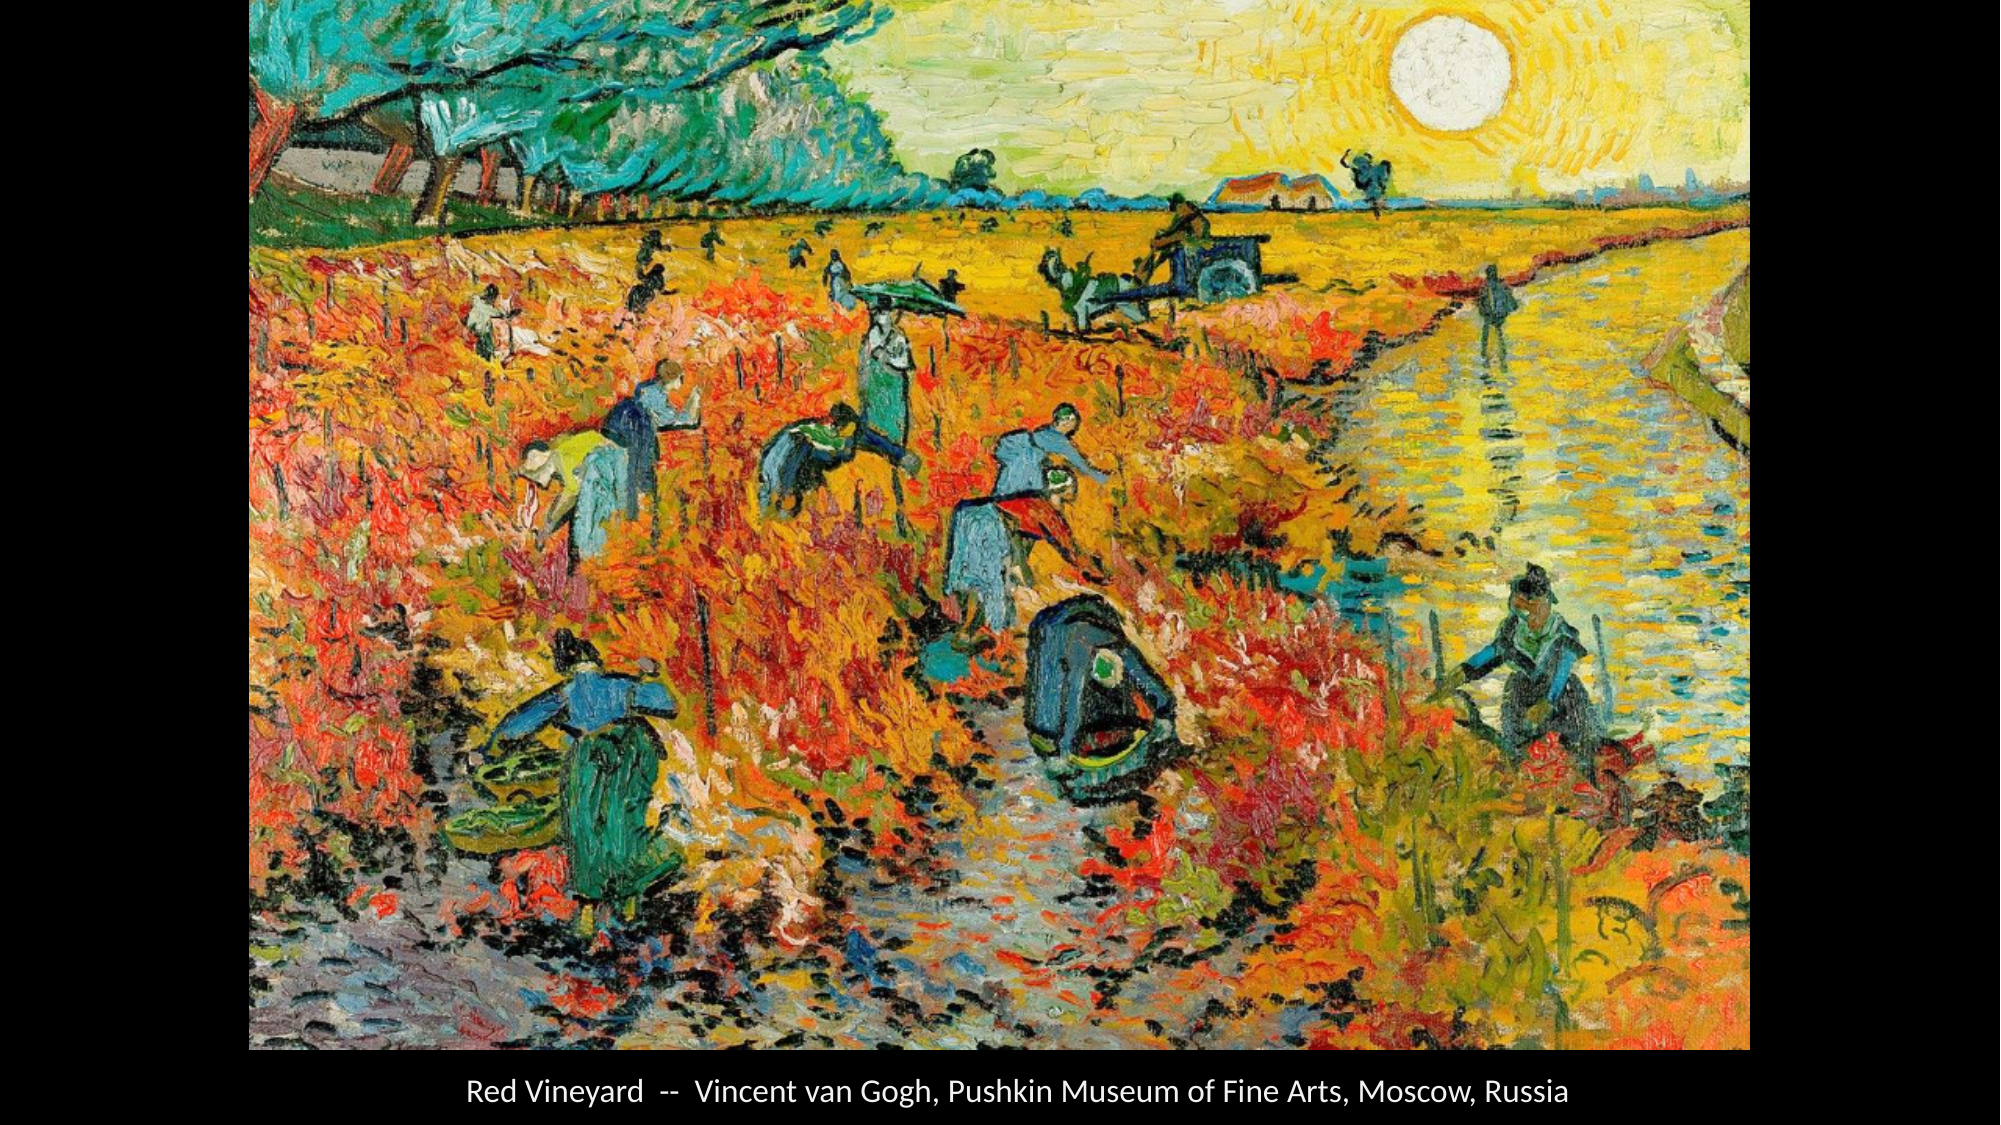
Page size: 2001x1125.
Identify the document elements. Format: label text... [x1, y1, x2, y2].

picture [249, 0, 1751, 1050]
text_box Red Vineyard -- Vincent van Gogh, Pushkin Museum of Fine Arts, Moscow, Russia [299, 1061, 1738, 1117]
